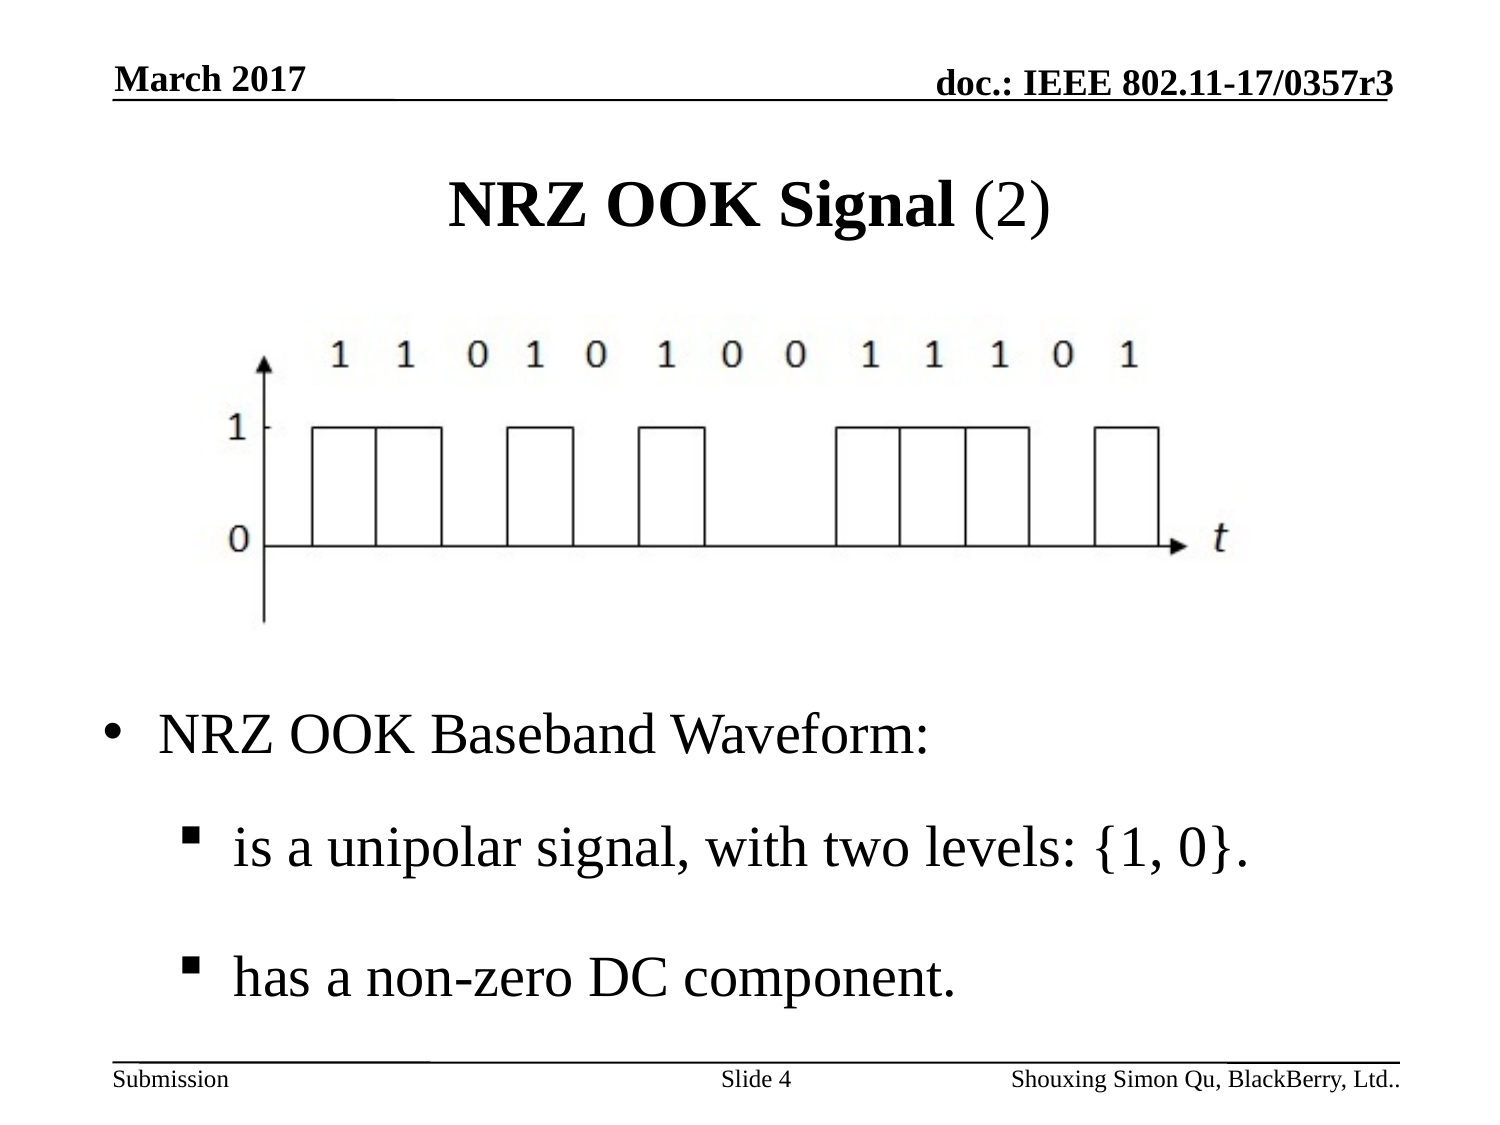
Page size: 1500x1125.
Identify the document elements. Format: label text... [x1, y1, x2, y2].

list NRZ OOK Baseband Waveform: is a unipolar signal, with two levels: {1, 0}. has a non-zero DC component. [87, 687, 1363, 1038]
slide_number Slide 4 [712, 1061, 800, 1123]
picture [199, 315, 1251, 638]
footer Shouxing Simon Qu, BlackBerry, Ltd.. [902, 1061, 1402, 1093]
title NRZ OOK Signal (2) [112, 112, 1388, 288]
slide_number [114, 54, 423, 100]
